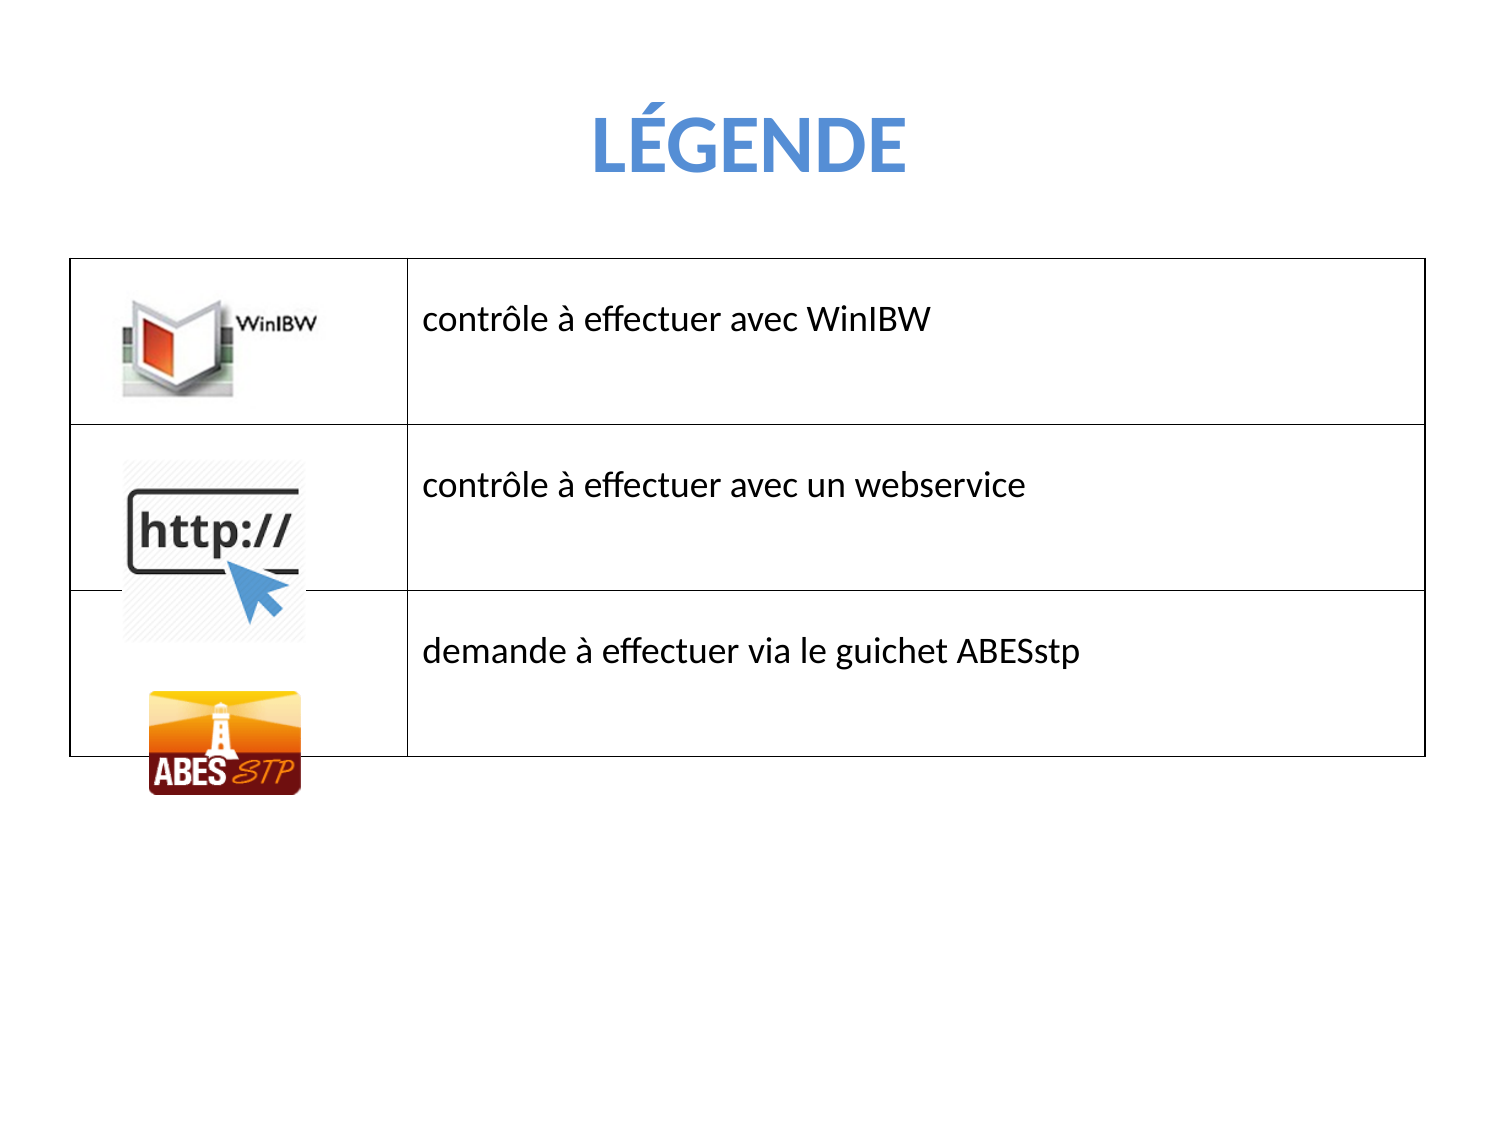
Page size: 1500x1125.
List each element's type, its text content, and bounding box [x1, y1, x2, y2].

picture [122, 459, 307, 643]
title LÉGENDE [75, 45, 1425, 233]
table_header contrôle à effectuer avec WinIBW [408, 259, 1424, 424]
table_header [71, 259, 407, 424]
table_cell contrôle à effectuer avec un webservice [408, 425, 1424, 590]
picture [100, 290, 329, 410]
table_cell demande à effectuer via le guichet ABESstp [408, 591, 1424, 756]
table_cell [71, 591, 407, 756]
picture [149, 691, 301, 795]
table_cell [71, 425, 407, 590]
